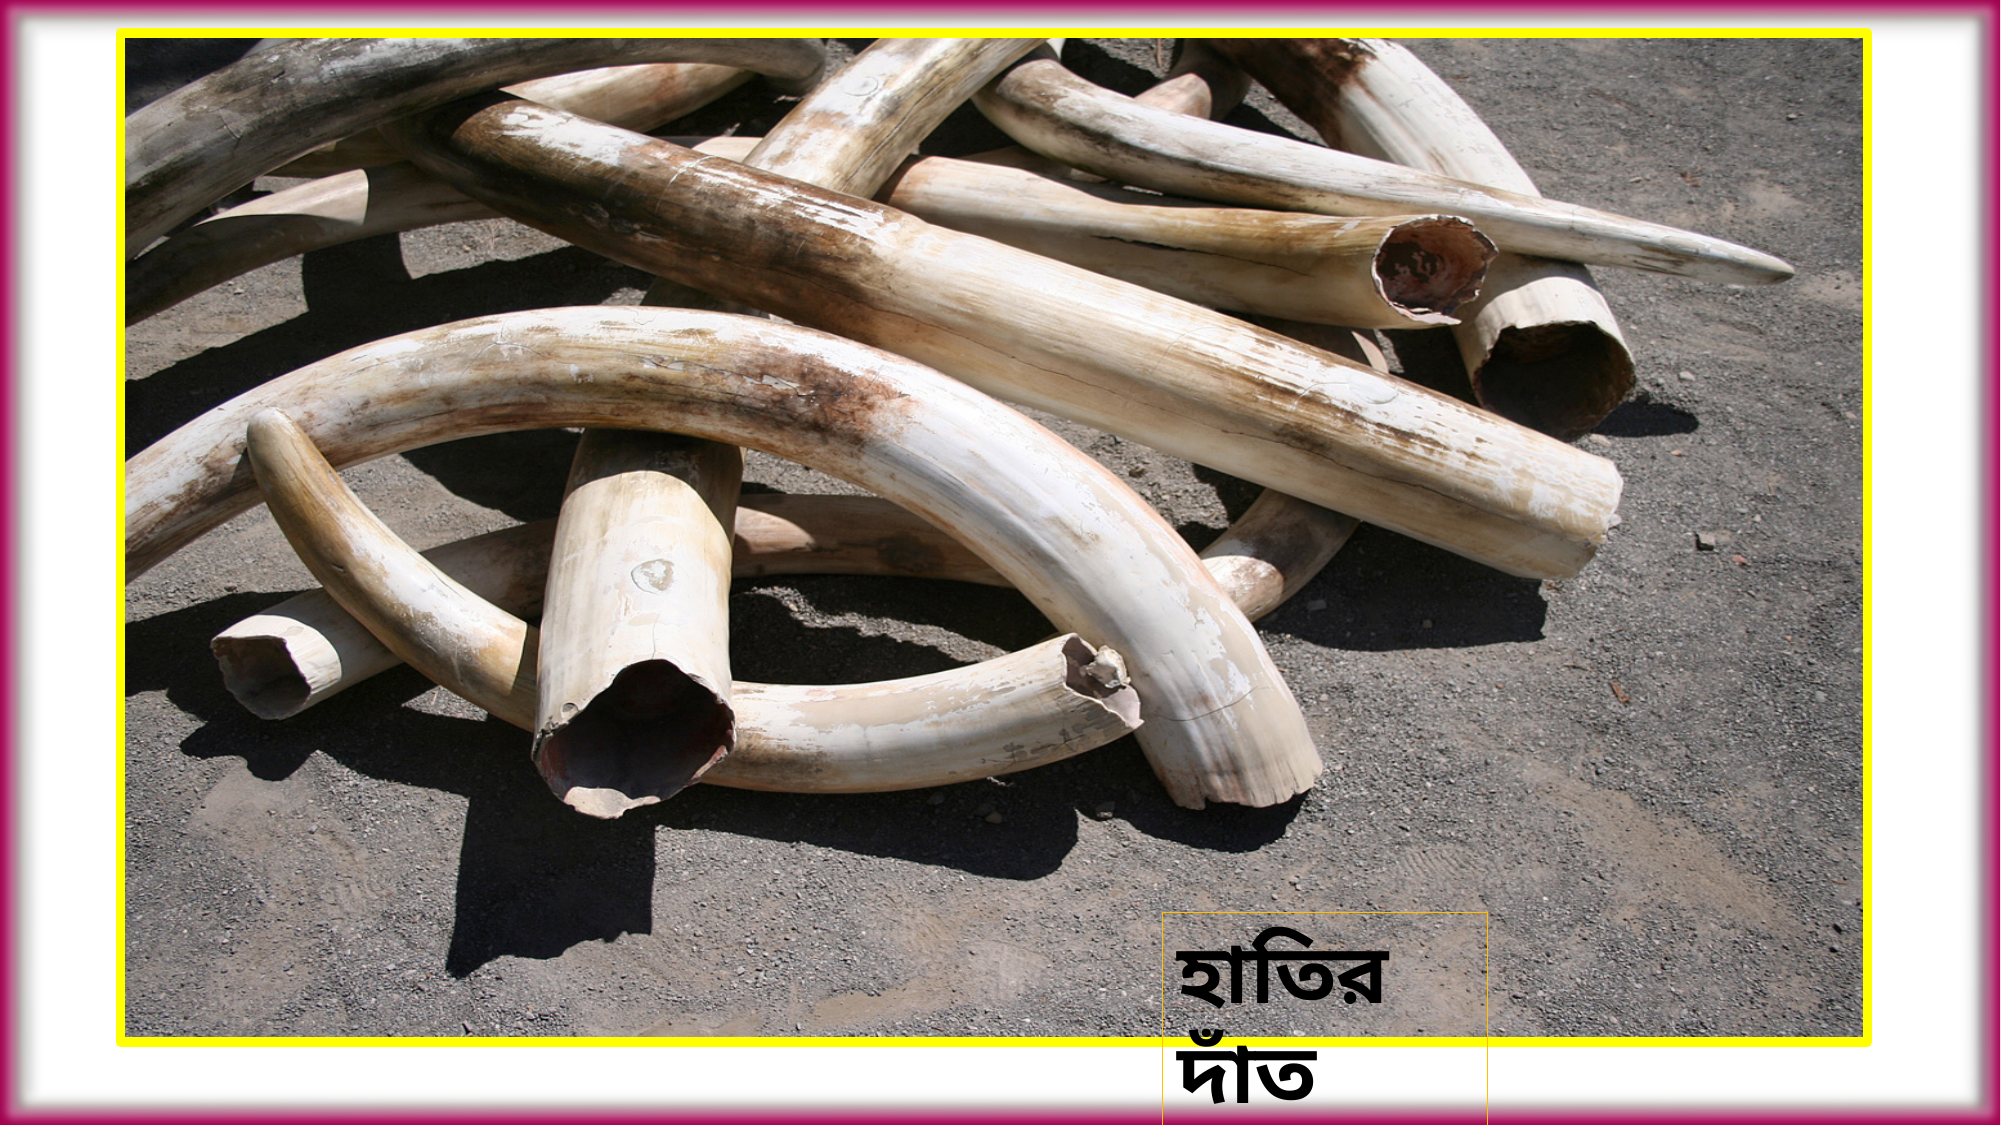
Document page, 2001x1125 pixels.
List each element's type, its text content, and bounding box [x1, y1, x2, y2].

picture [0, 0, 2001, 1125]
picture [124, 37, 1863, 1038]
text_box হাতির দাঁত [1162, 1038, 1488, 1125]
